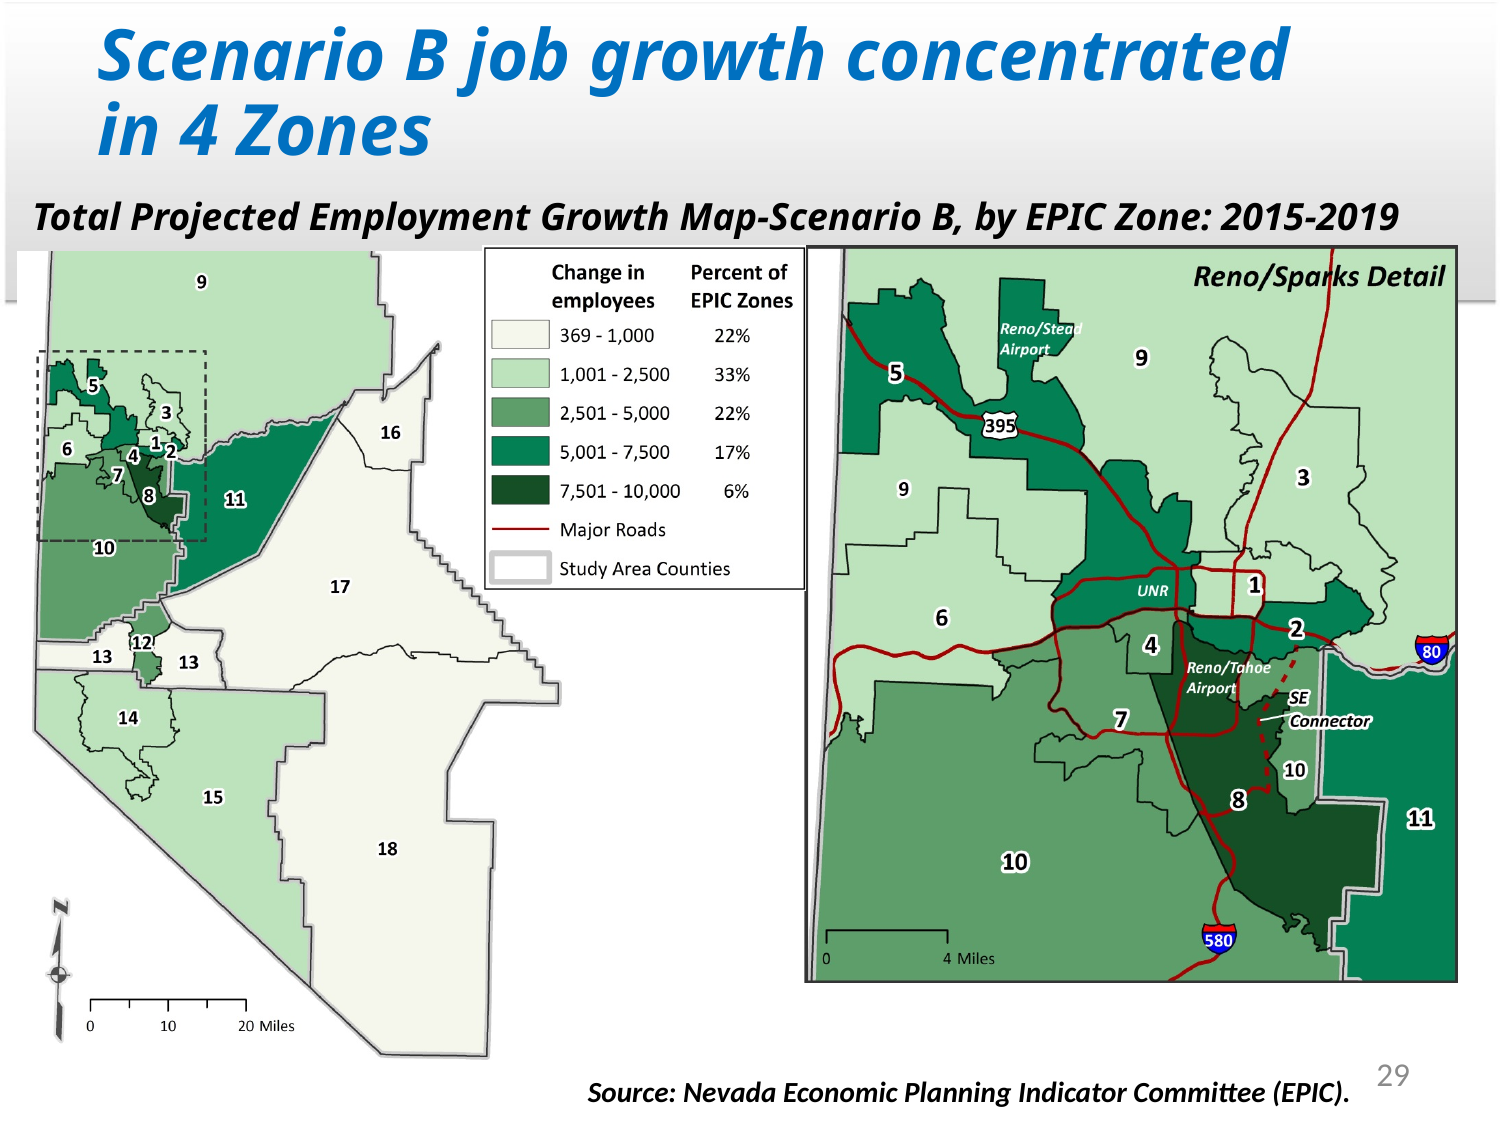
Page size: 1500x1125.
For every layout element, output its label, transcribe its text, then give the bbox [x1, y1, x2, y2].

picture [0, 0, 1500, 1125]
text_box Source: Nevada Economic Planning Indicator Committee (EPIC). [232, 1066, 1367, 1116]
slide_number 29 [1074, 1042, 1425, 1103]
title Scenario B job growth concentrated in 4 Zones [82, 7, 1367, 183]
text_box Total Projected Employment Growth Map-Scenario B, by EPIC Zone: 2015-2019 [17, 185, 1483, 245]
